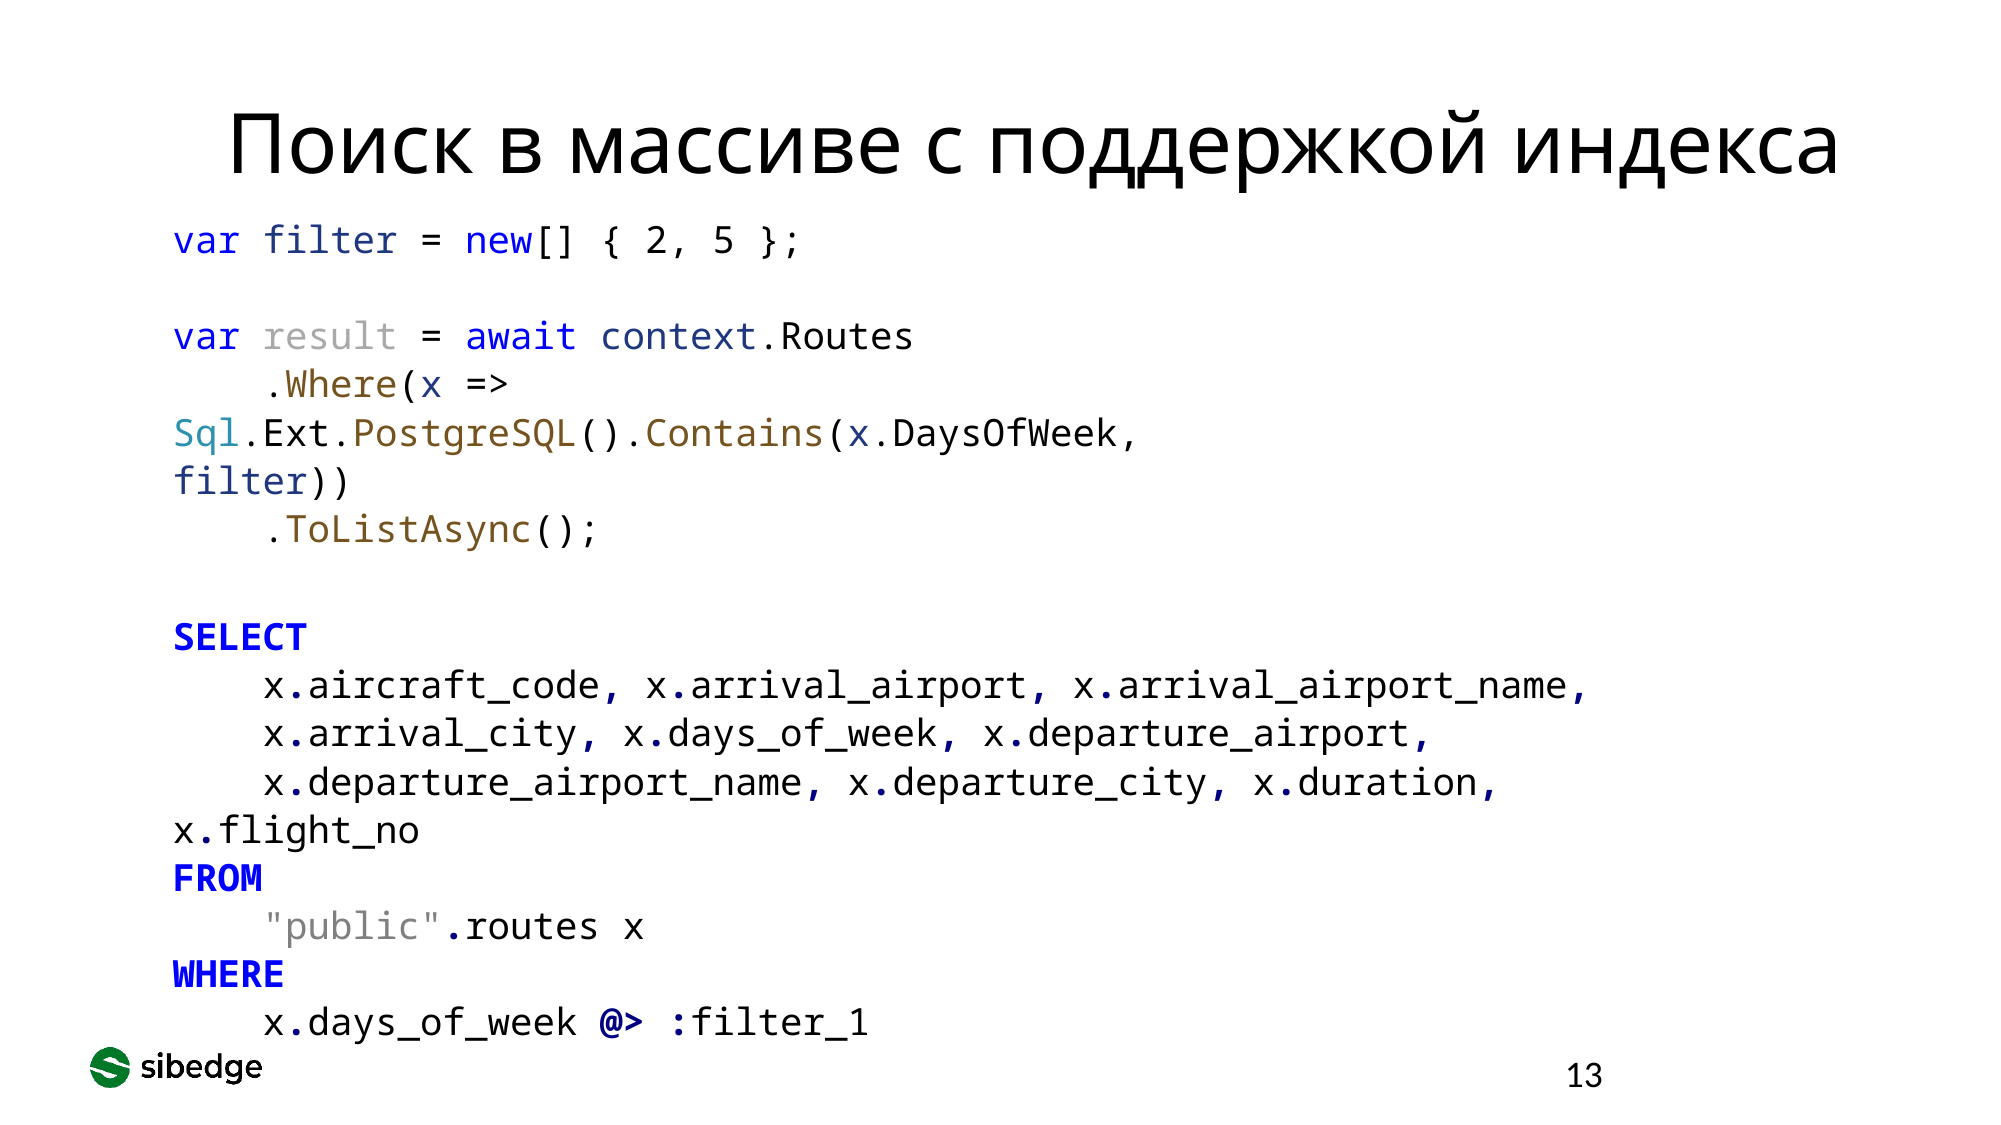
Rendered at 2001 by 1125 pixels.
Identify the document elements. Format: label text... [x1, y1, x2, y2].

slide_number 13 [1550, 1042, 2000, 1103]
text_box var filter = new[] { 2, 5 }; var result = await context.Routes .Where(x => Sql.Ext.PostgreSQL().Contains(x.DaysOfWeek, filter)) .ToListAsync(); [157, 205, 1327, 558]
text_box Поиск в массиве с поддержкой индекса [211, 82, 1859, 198]
text_box SELECT x.aircraft_code, x.arrival_airport, x.arrival_airport_name, x.arrival_city, x.days_of_week, x.departure_airport, x.departure_airport_name, x.departure_city, x.duration, x.flight_no FROM "public".routes x WHERE x.days_of_week @> :filter_1 [157, 602, 1703, 1051]
picture [90, 1047, 263, 1088]
